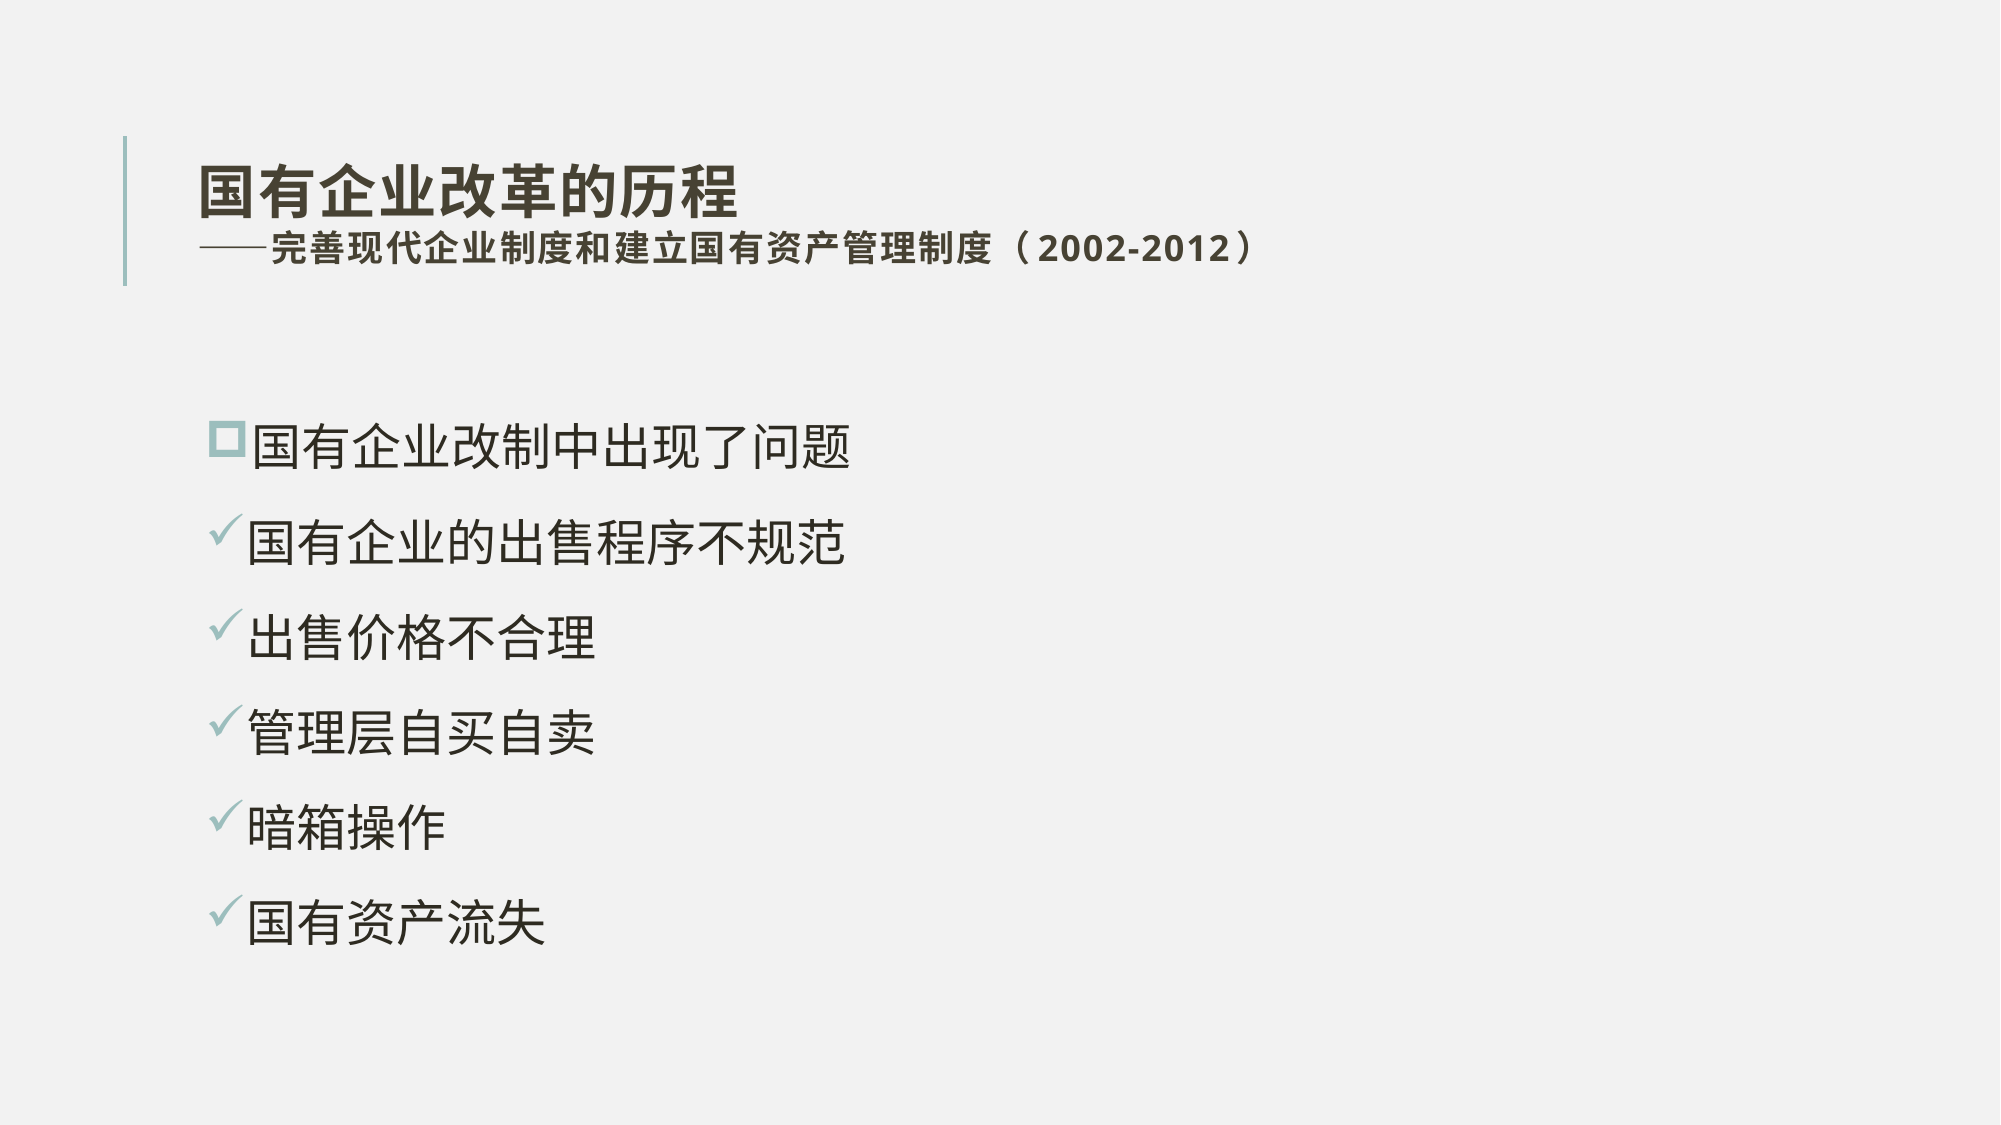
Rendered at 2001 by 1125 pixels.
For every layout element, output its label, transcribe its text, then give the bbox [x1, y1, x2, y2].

list 国有企业改制中出现了问题 国有企业的出售程序不规范 出售价格不合理 管理层自买自卖 暗箱操作 国有资产流失 [197, 308, 1939, 1053]
title 国有企业改革的历程 ——完善现代企业制度和建立国有资产管理制度（2002-2012） [182, 147, 1954, 277]
